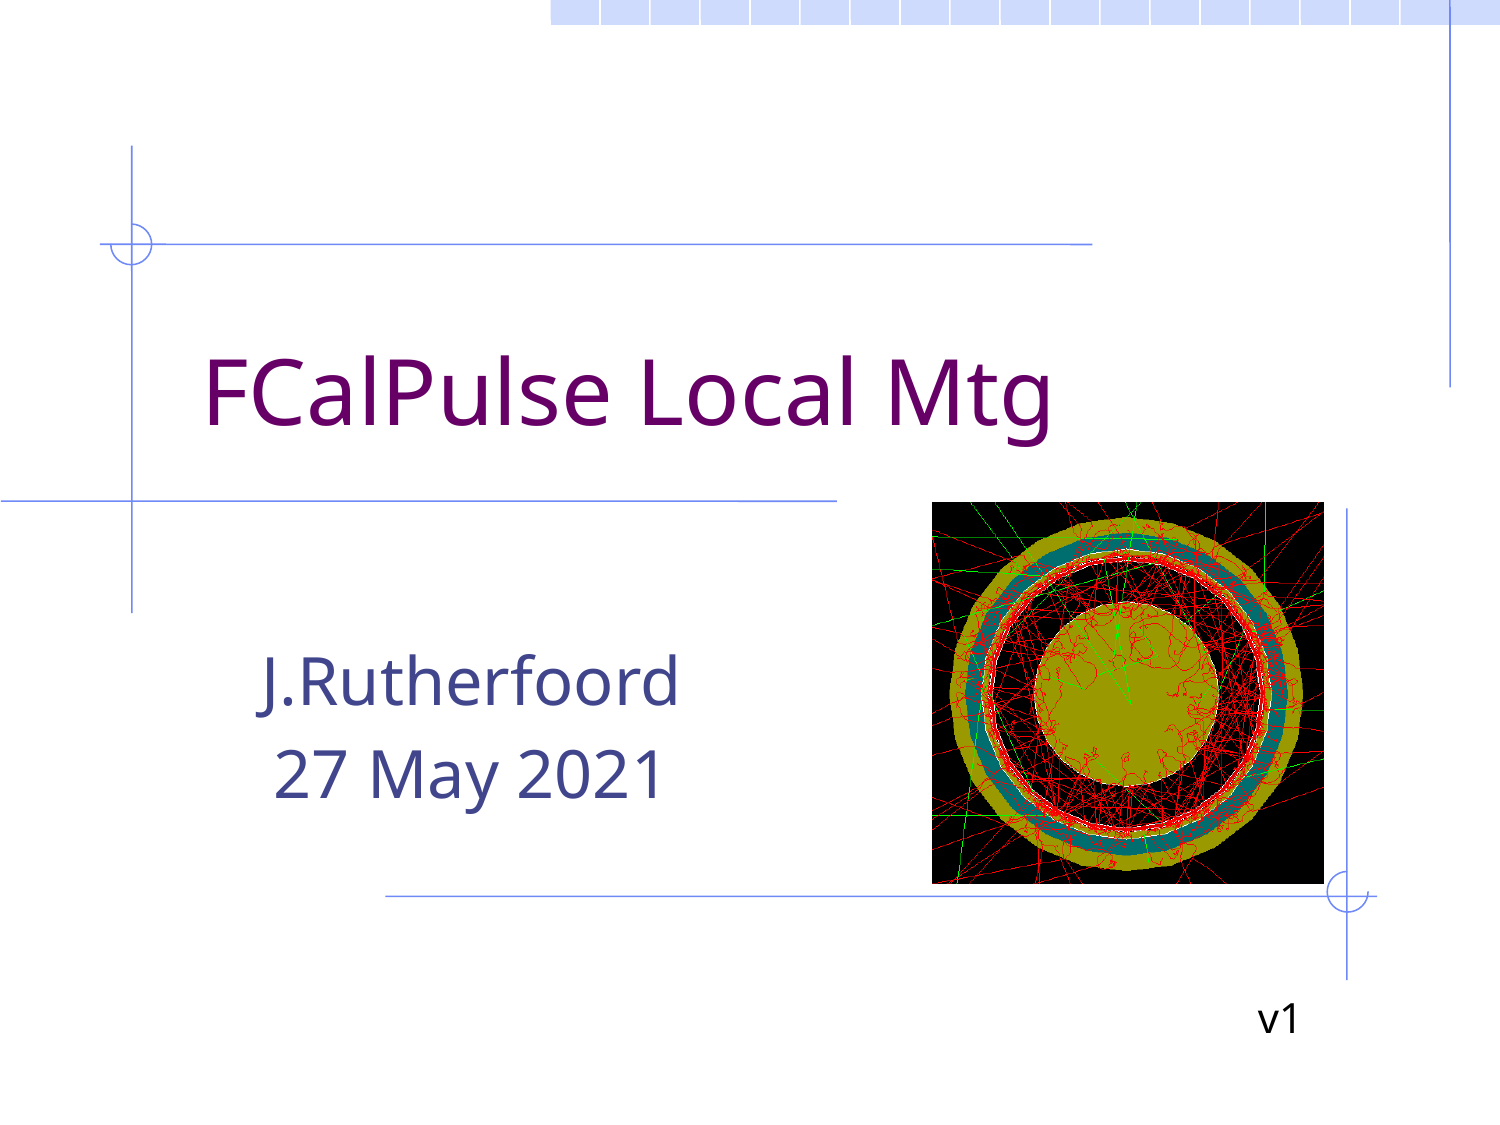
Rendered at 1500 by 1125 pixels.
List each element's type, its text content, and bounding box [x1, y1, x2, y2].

text_box v1 [1243, 984, 1378, 1049]
subtitle J.Rutherfoord 27 May 2021 [162, 630, 781, 831]
picture [932, 502, 1325, 885]
title FCalPulse Local Mtg [162, 292, 1095, 452]
